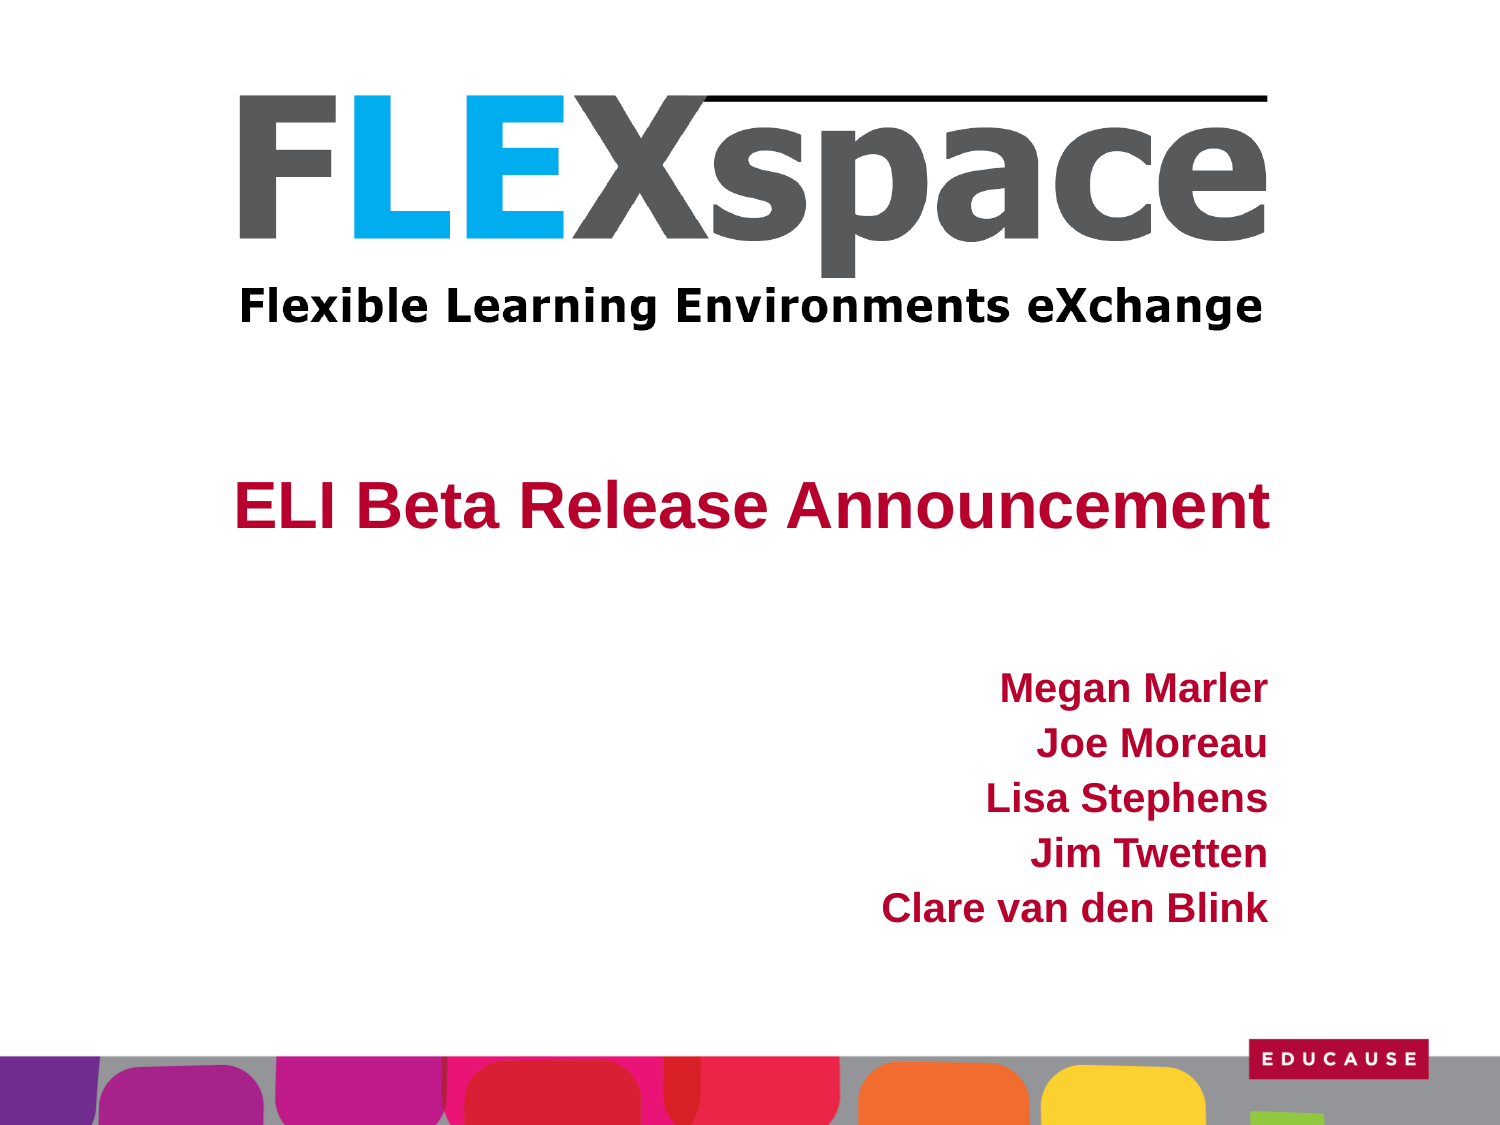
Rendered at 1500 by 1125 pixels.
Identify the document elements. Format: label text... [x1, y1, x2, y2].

picture [0, 0, 1500, 1125]
text_box Megan Marler Joe Moreau Lisa Stephens Jim Twetten Clare van den Blink [316, 648, 1284, 977]
title ELI Beta Release Announcement [218, 451, 1328, 561]
